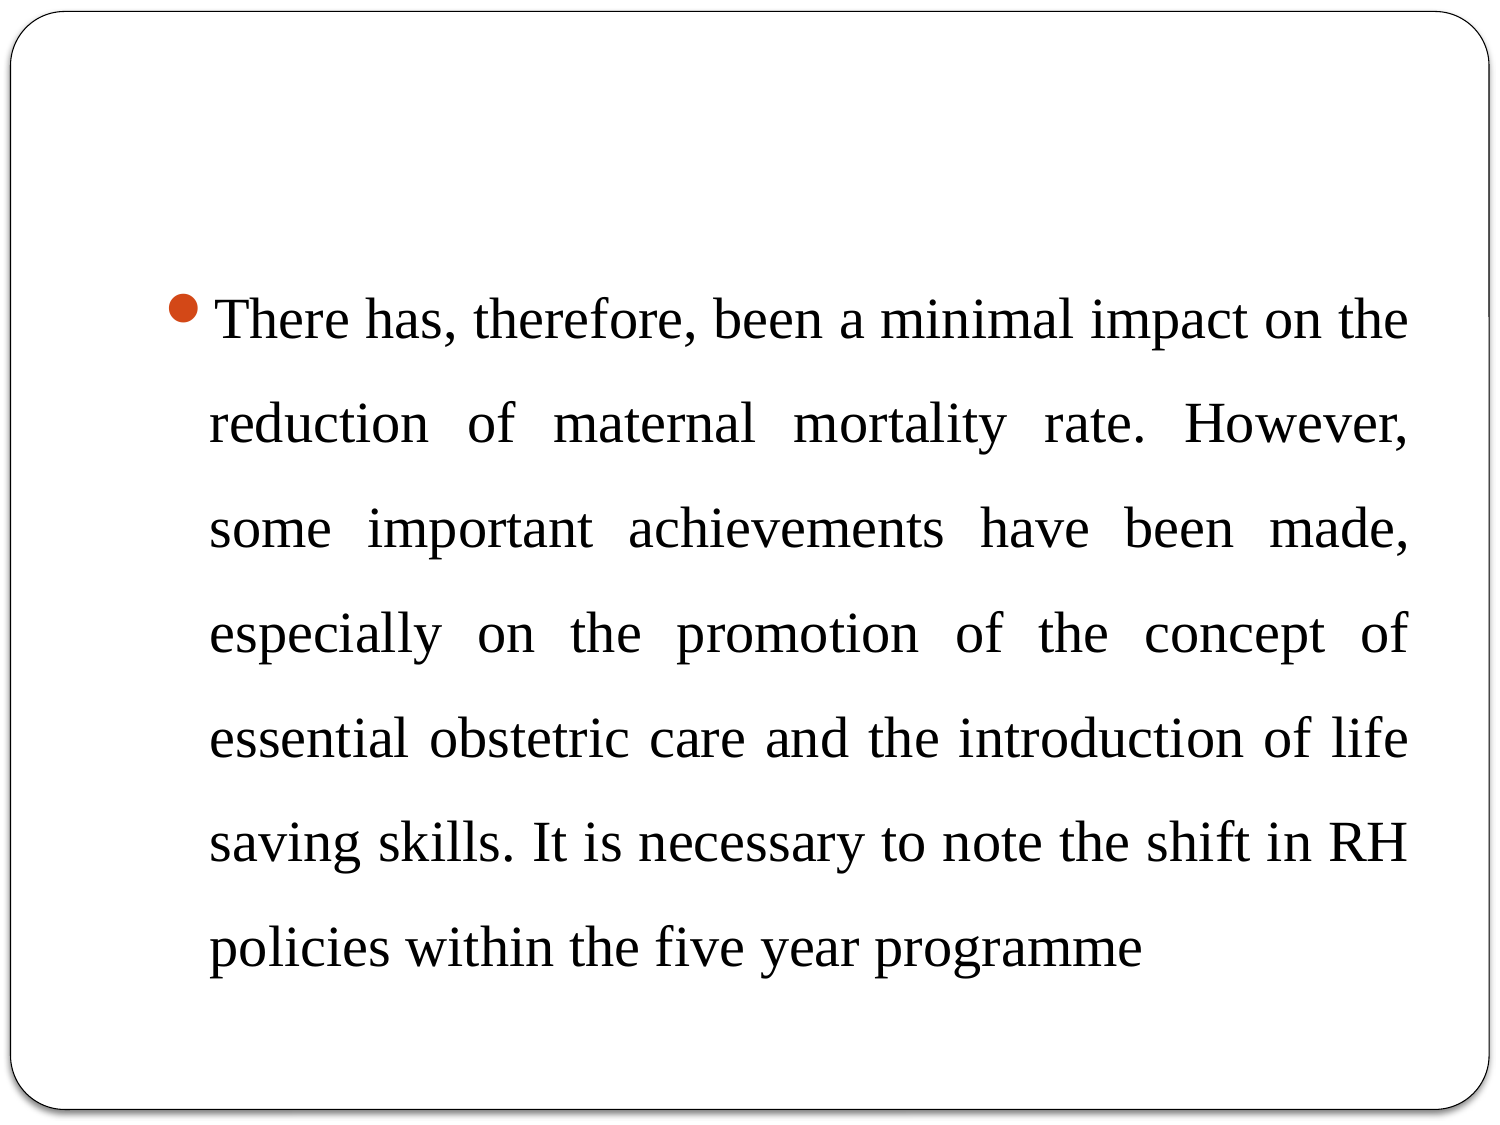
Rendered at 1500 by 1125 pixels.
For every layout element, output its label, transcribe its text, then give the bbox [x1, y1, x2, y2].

list There has, therefore, been a minimal impact on the reduction of maternal mortality rate. However, some important achievements have been made, especially on the promotion of the concept of essential obstetric care and the introduction of life saving skills. It is necessary to note the shift in RH policies within the five year programme [150, 237, 1425, 988]
